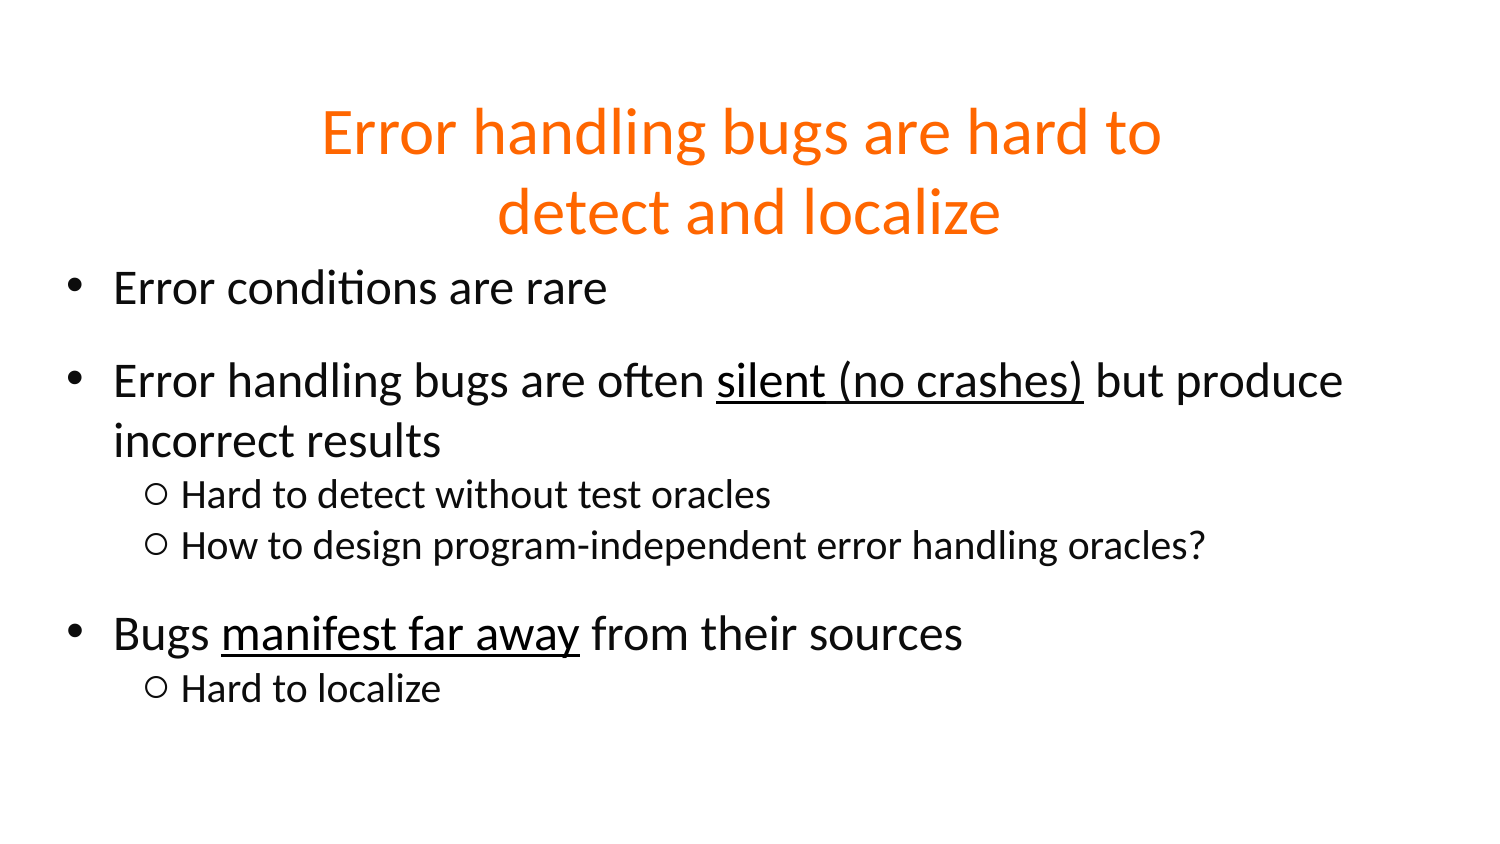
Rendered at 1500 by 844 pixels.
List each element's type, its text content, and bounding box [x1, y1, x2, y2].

list Error conditions are rare Error handling bugs are often silent (no crashes) but produce incorrect results Hard to detect without test oracles How to design program-independent error handling oracles? Bugs manifest far away from their sources Hard to localize [51, 239, 1449, 800]
title Error handling bugs are hard to detect and localize [51, 72, 1449, 167]
